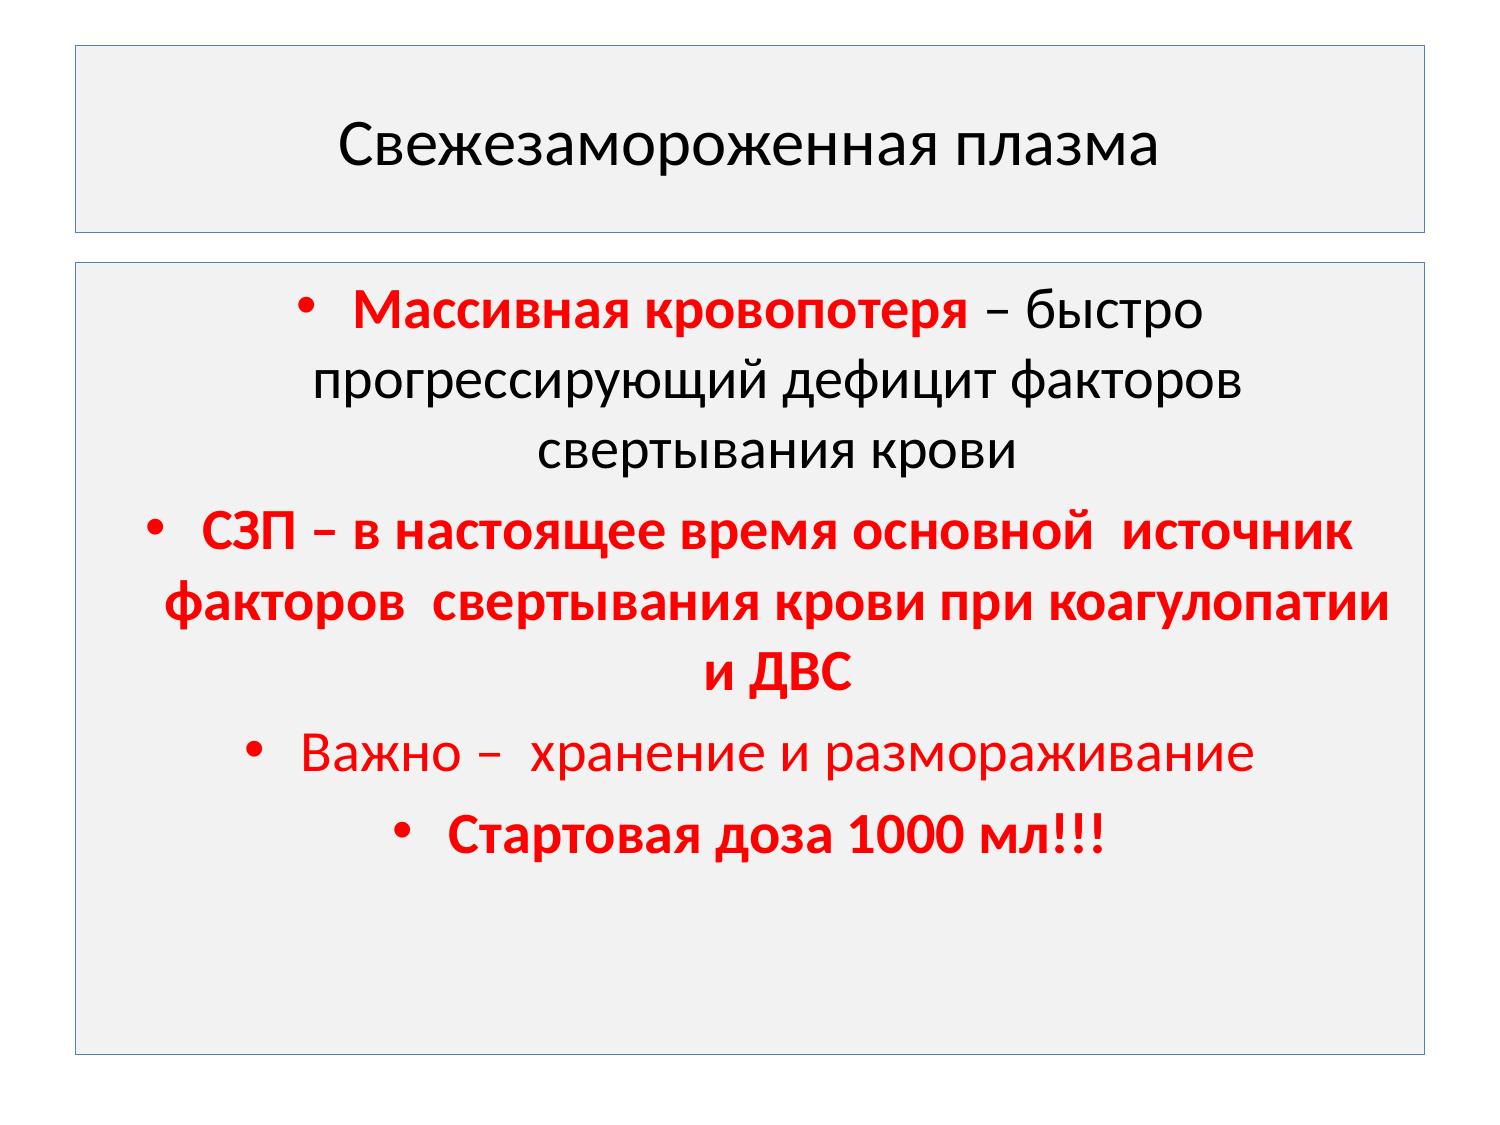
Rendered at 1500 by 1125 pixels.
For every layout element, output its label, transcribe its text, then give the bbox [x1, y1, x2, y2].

title Свежезамороженная плазма [75, 45, 1425, 233]
list Массивная кровопотеря – быстро прогрессирующий дефицит факторов свертывания крови СЗП – в настоящее время основной источник факторов свертывания крови при коагулопатии и ДВС Важно – хранение и размораживание Стартовая доза 1000 мл!!! [75, 262, 1425, 1055]
